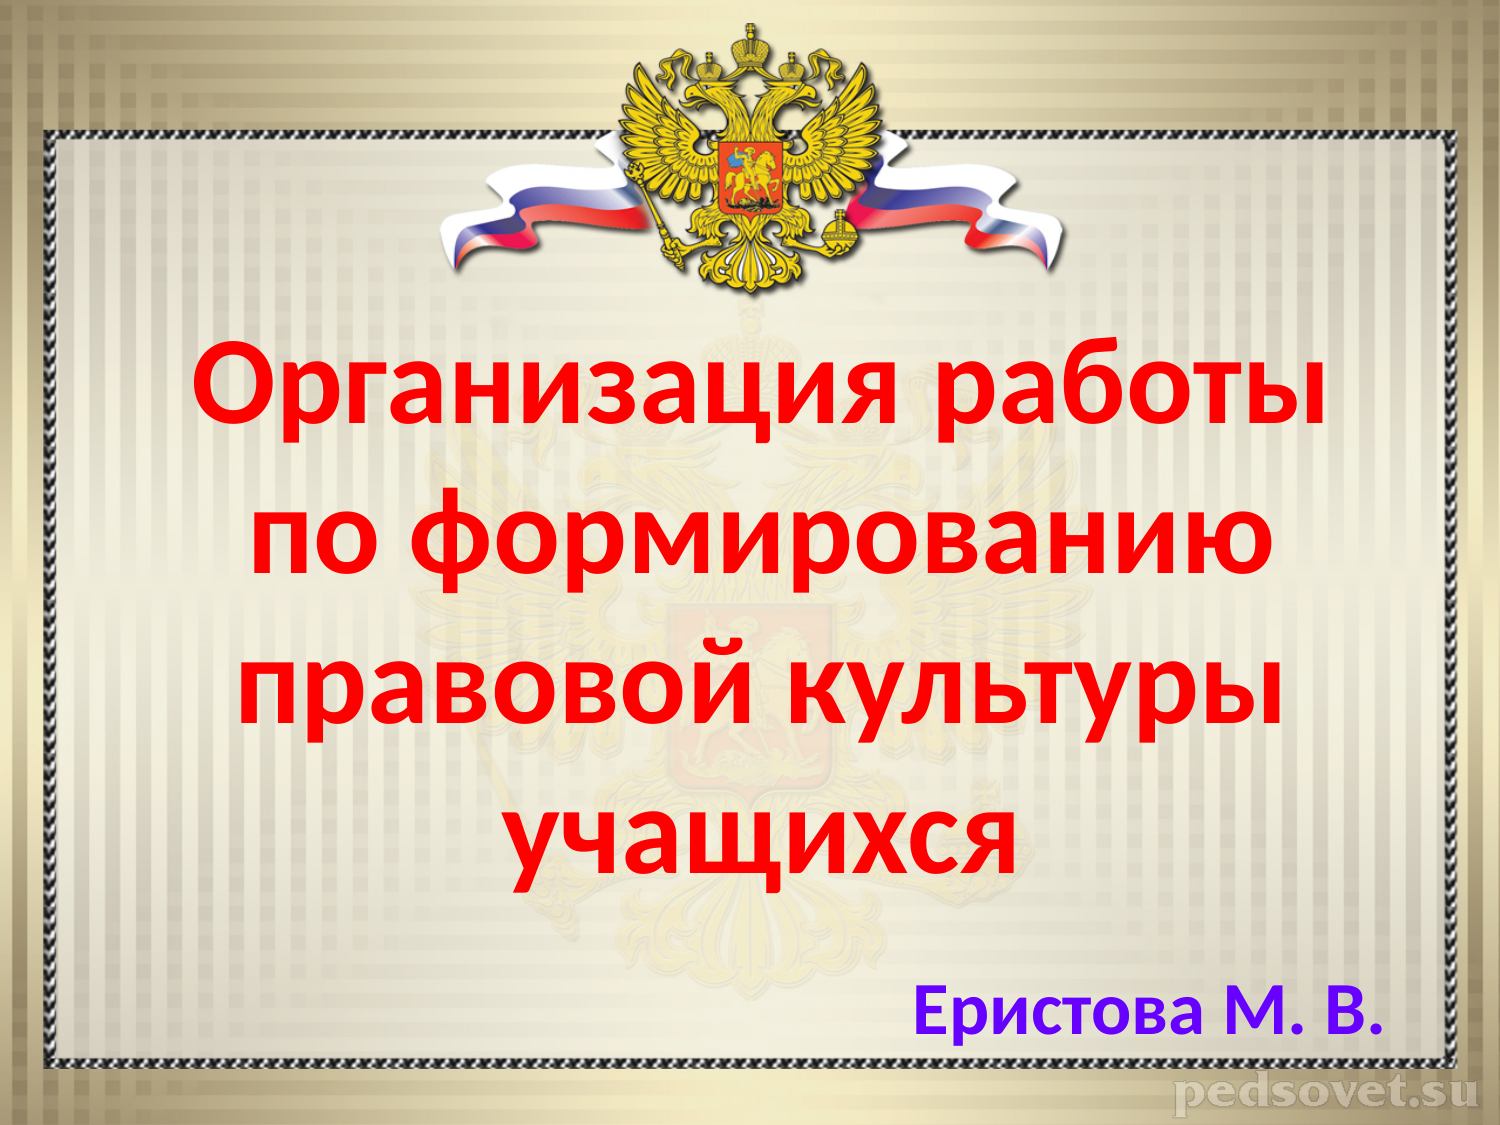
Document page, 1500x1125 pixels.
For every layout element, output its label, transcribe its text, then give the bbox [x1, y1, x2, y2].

picture [0, 0, 1500, 1125]
text_box Организация работы по формированию правовой культуры учащихся [100, 290, 1424, 906]
text_box Еристова М. В. [879, 952, 1421, 1058]
